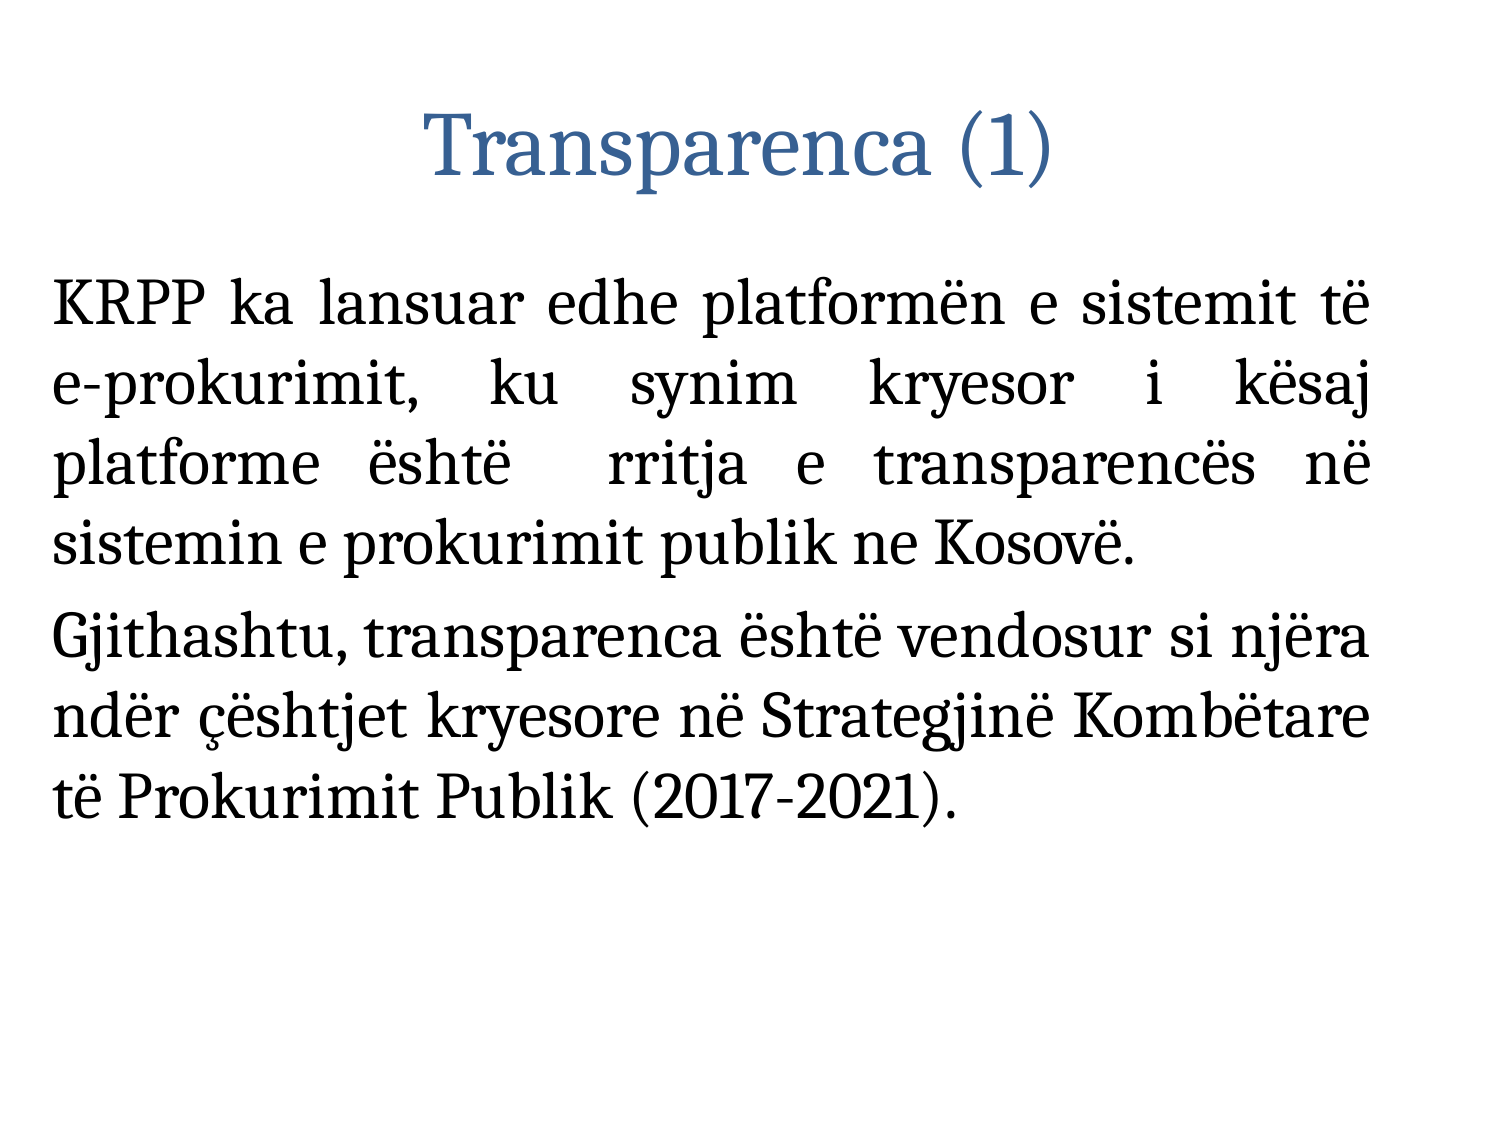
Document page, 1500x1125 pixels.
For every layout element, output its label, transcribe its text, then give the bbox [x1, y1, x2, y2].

list KRPP ka lansuar edhe platformën e sistemit të e-prokurimit, ku synim kryesor i kësaj platforme është rritja e transparencës në sistemin e prokurimit publik ne Kosovë. Gjithashtu, transparenca është vendosur si njëra ndër çështjet kryesore në Strategjinë Kombëtare të Prokurimit Publik (2017-2021). [37, 249, 1388, 993]
title Transparenca (1) [75, 45, 1425, 233]
